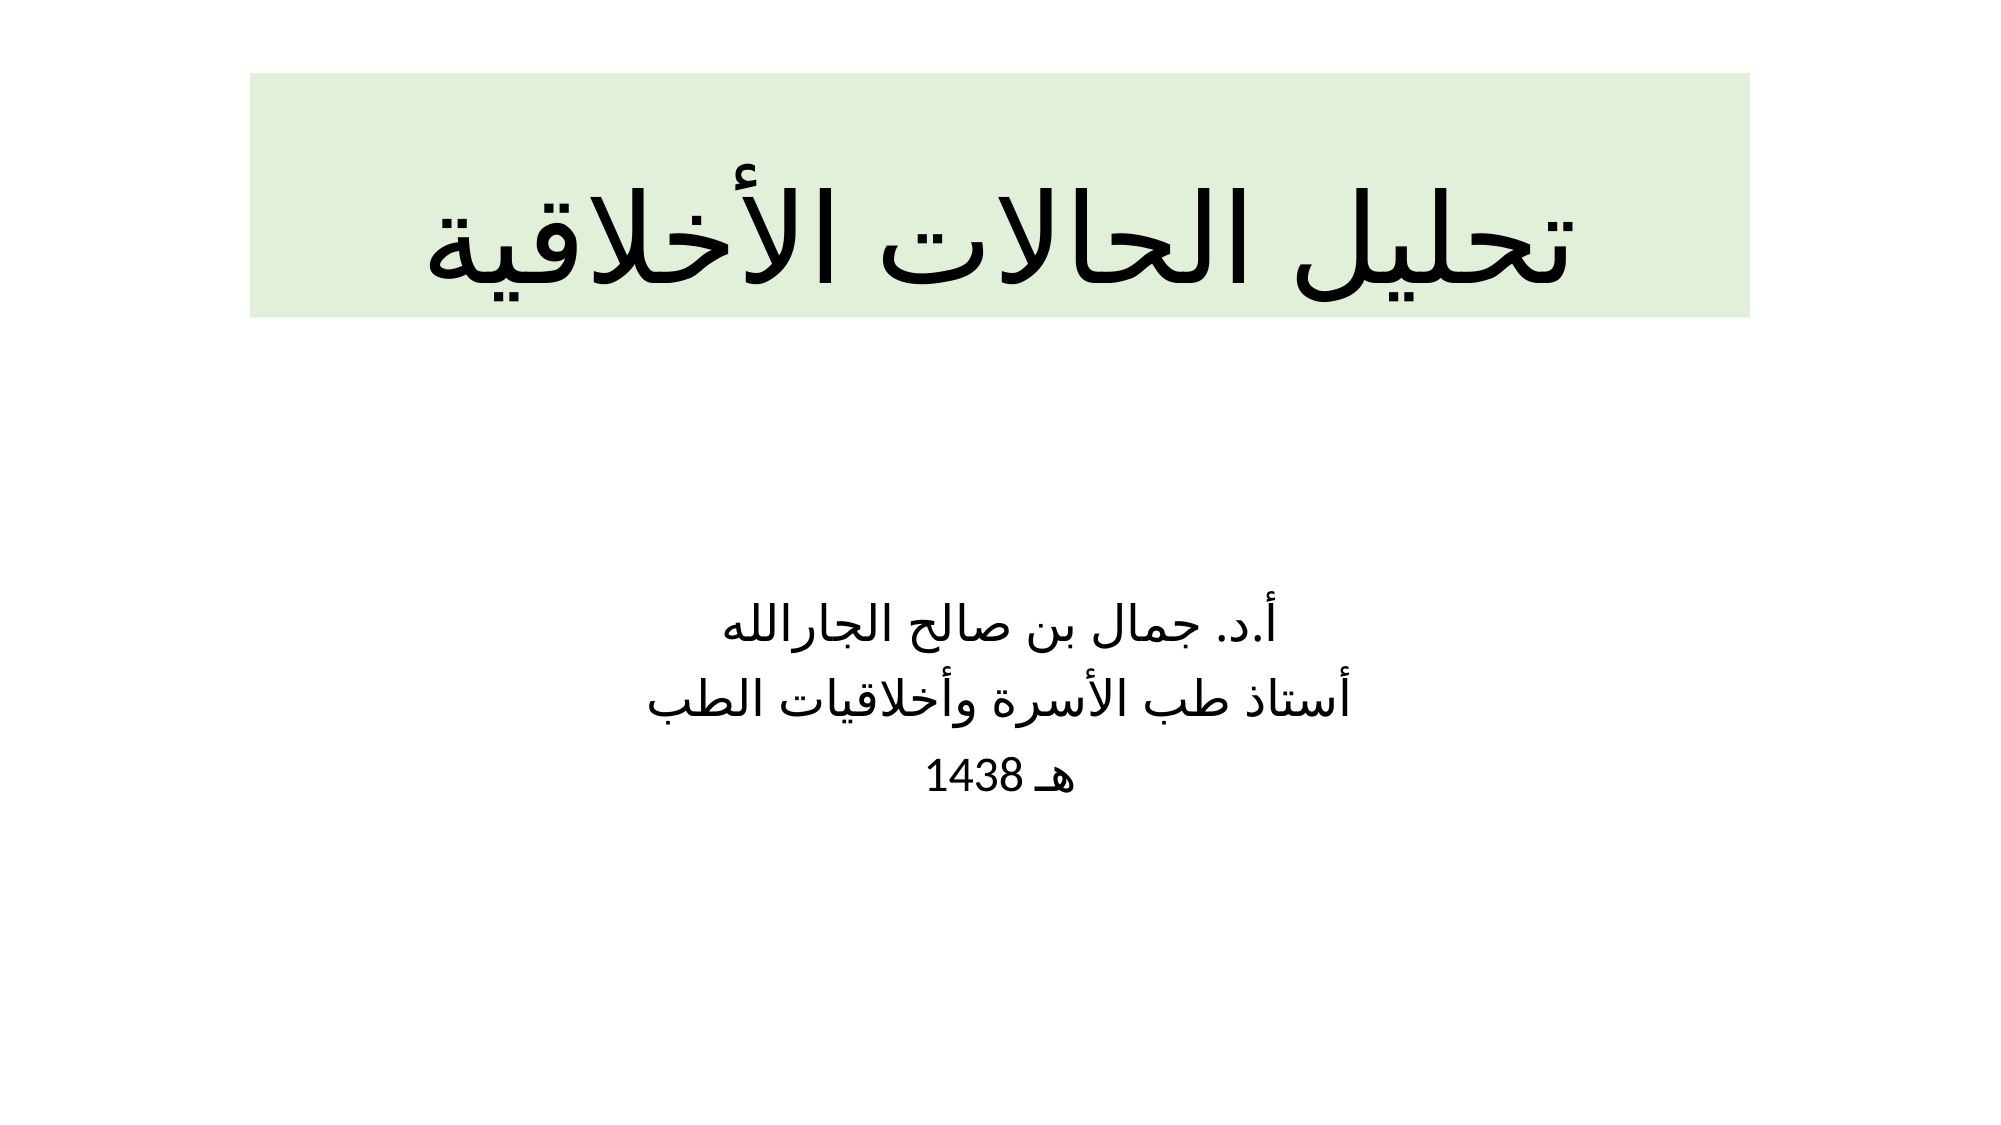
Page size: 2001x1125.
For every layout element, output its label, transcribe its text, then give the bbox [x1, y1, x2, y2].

title تحليل الحالات الأخلاقية [249, 72, 1750, 318]
subtitle أ.د. جمال بن صالح الجارالله أستاذ طب الأسرة وأخلاقيات الطب 1438 هـ [249, 590, 1750, 863]
